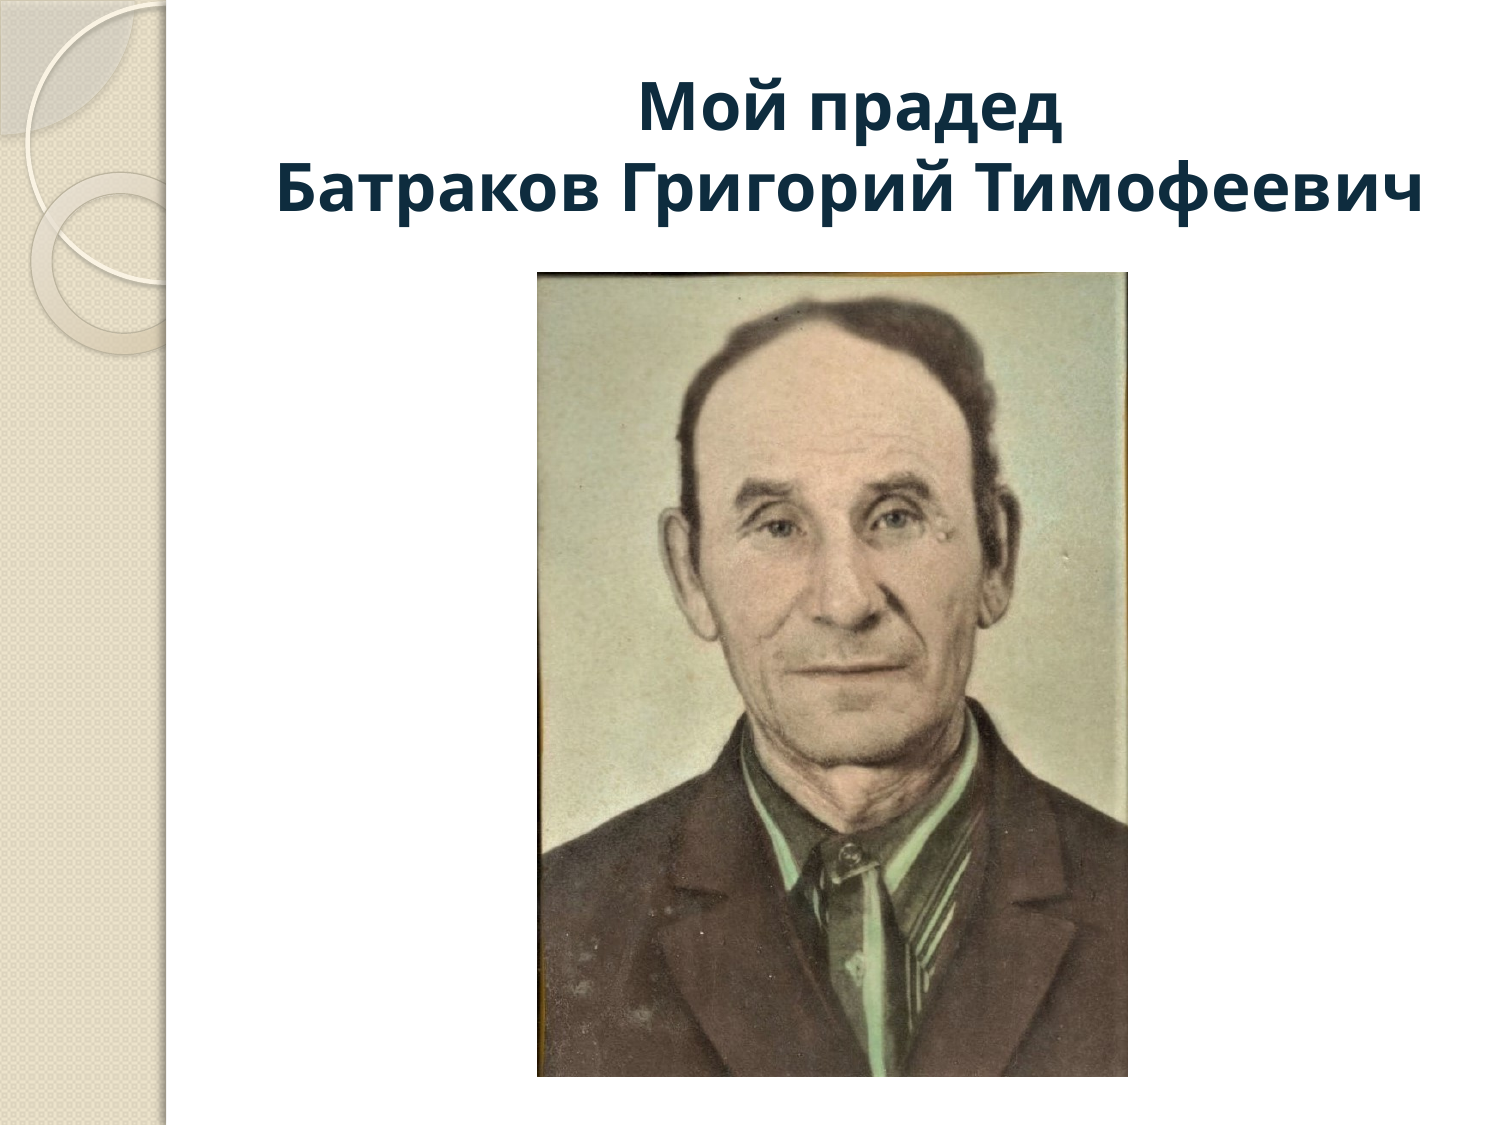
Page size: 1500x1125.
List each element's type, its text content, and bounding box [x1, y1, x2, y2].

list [537, 272, 1129, 1078]
title Мой прадед Батраков Григорий Тимофеевич [235, 45, 1466, 244]
